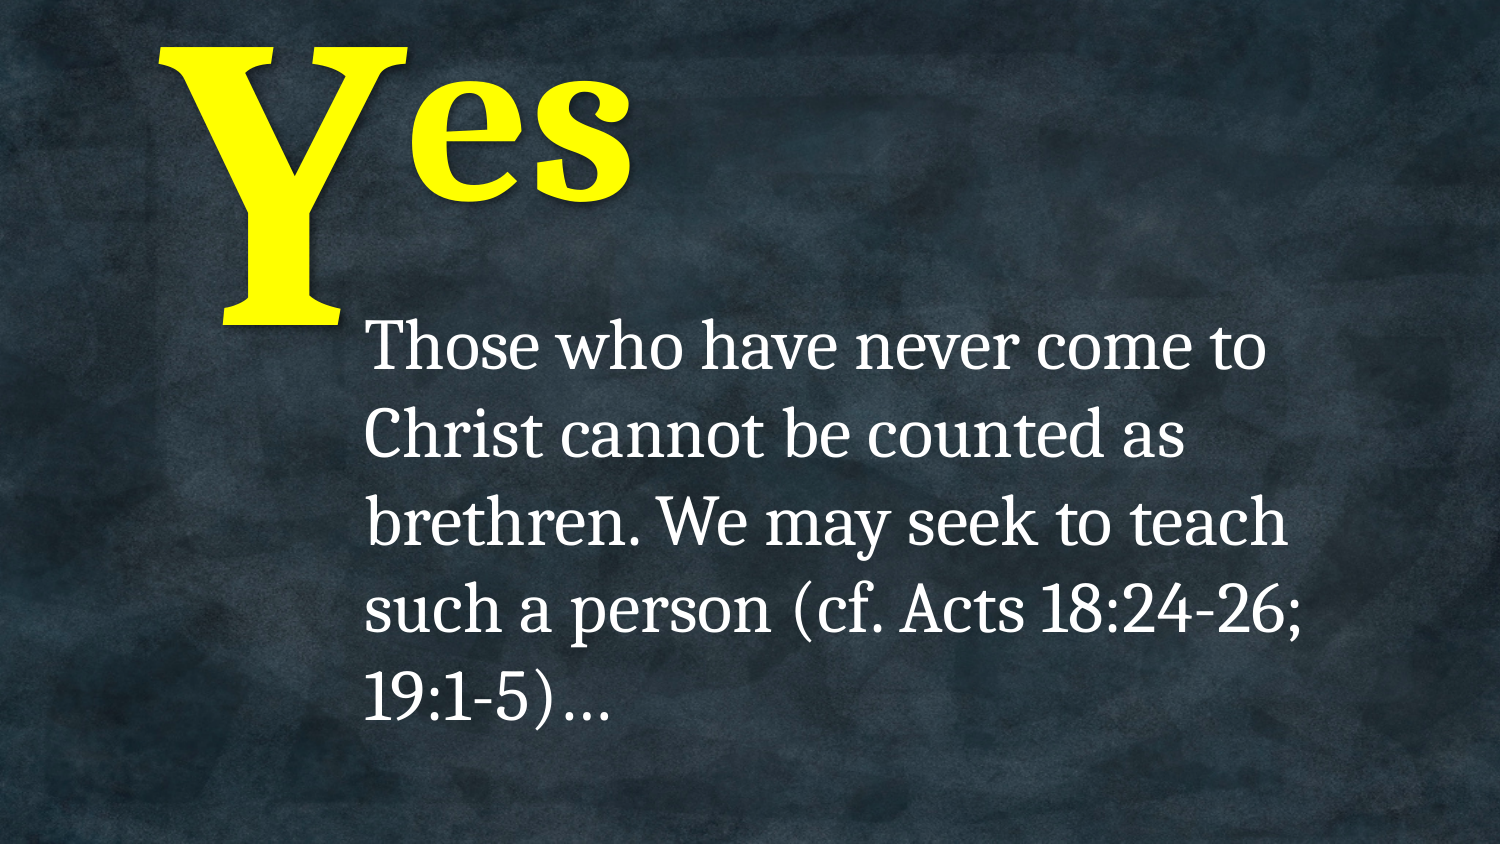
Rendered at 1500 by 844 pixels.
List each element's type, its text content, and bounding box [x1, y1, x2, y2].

picture [0, 0, 1500, 844]
title Yes [75, 33, 724, 284]
list Those who have never come to Christ cannot be counted as brethren. We may seek to teach such a person (cf. Acts 18:24-26; 19:1-5)… [349, 247, 1369, 784]
